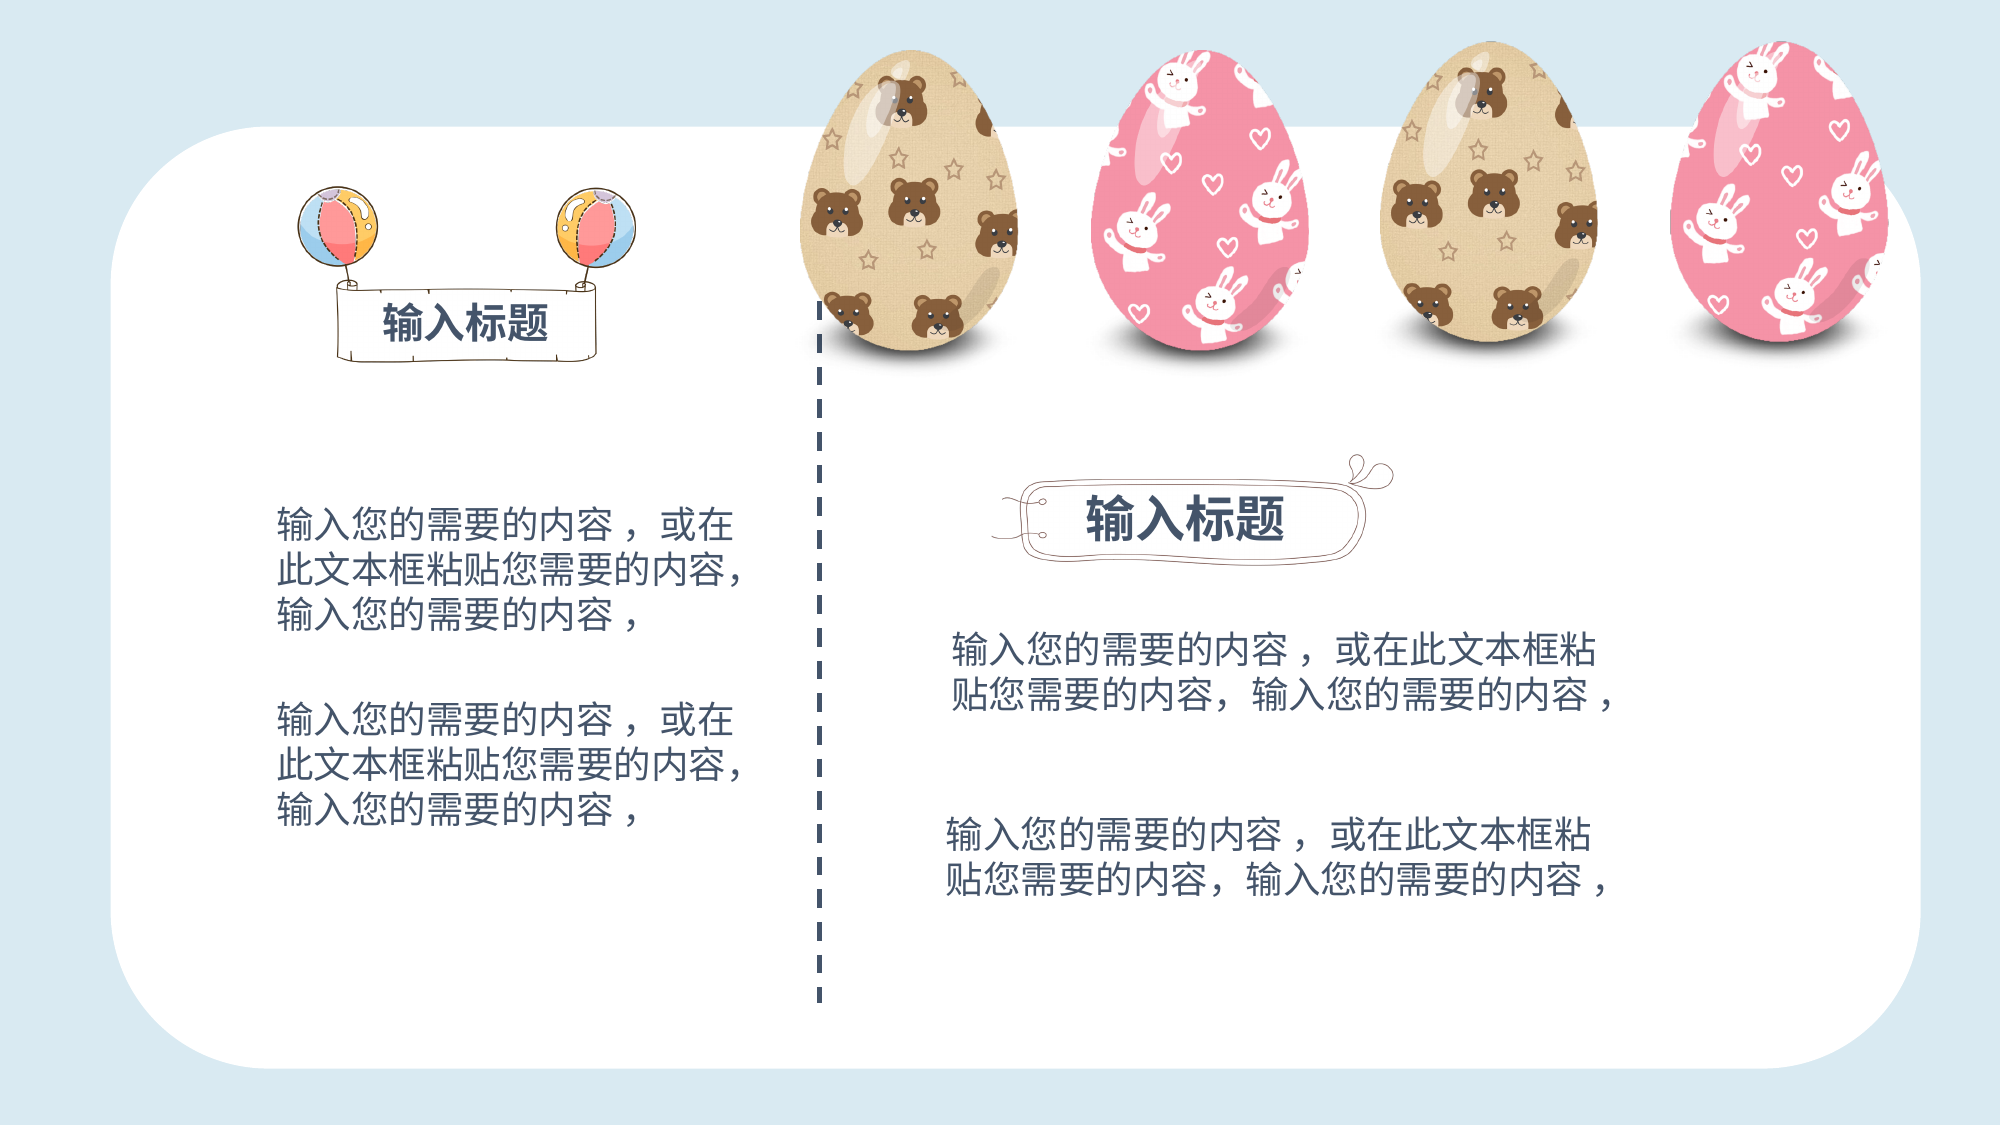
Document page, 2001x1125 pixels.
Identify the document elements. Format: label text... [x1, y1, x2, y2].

text_box 输入您的需要的内容 ，或在此文本框粘贴您需要的内容，输入您的需要的内容 ， [261, 494, 778, 644]
text_box 输入您的需要的内容 ，或在此文本框粘贴您需要的内容，输入您的需要的内容 ， [930, 804, 1624, 909]
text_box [938, 464, 1459, 597]
text_box 输入您的需要的内容 ，或在此文本框粘贴您需要的内容，输入您的需要的内容 ， [936, 618, 1630, 723]
text_box [110, 126, 1921, 1069]
text_box 输入您的需要的内容 ，或在此文本框粘贴您需要的内容，输入您的需要的内容 ， [261, 688, 778, 839]
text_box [671, 0, 2000, 464]
picture [295, 127, 636, 468]
